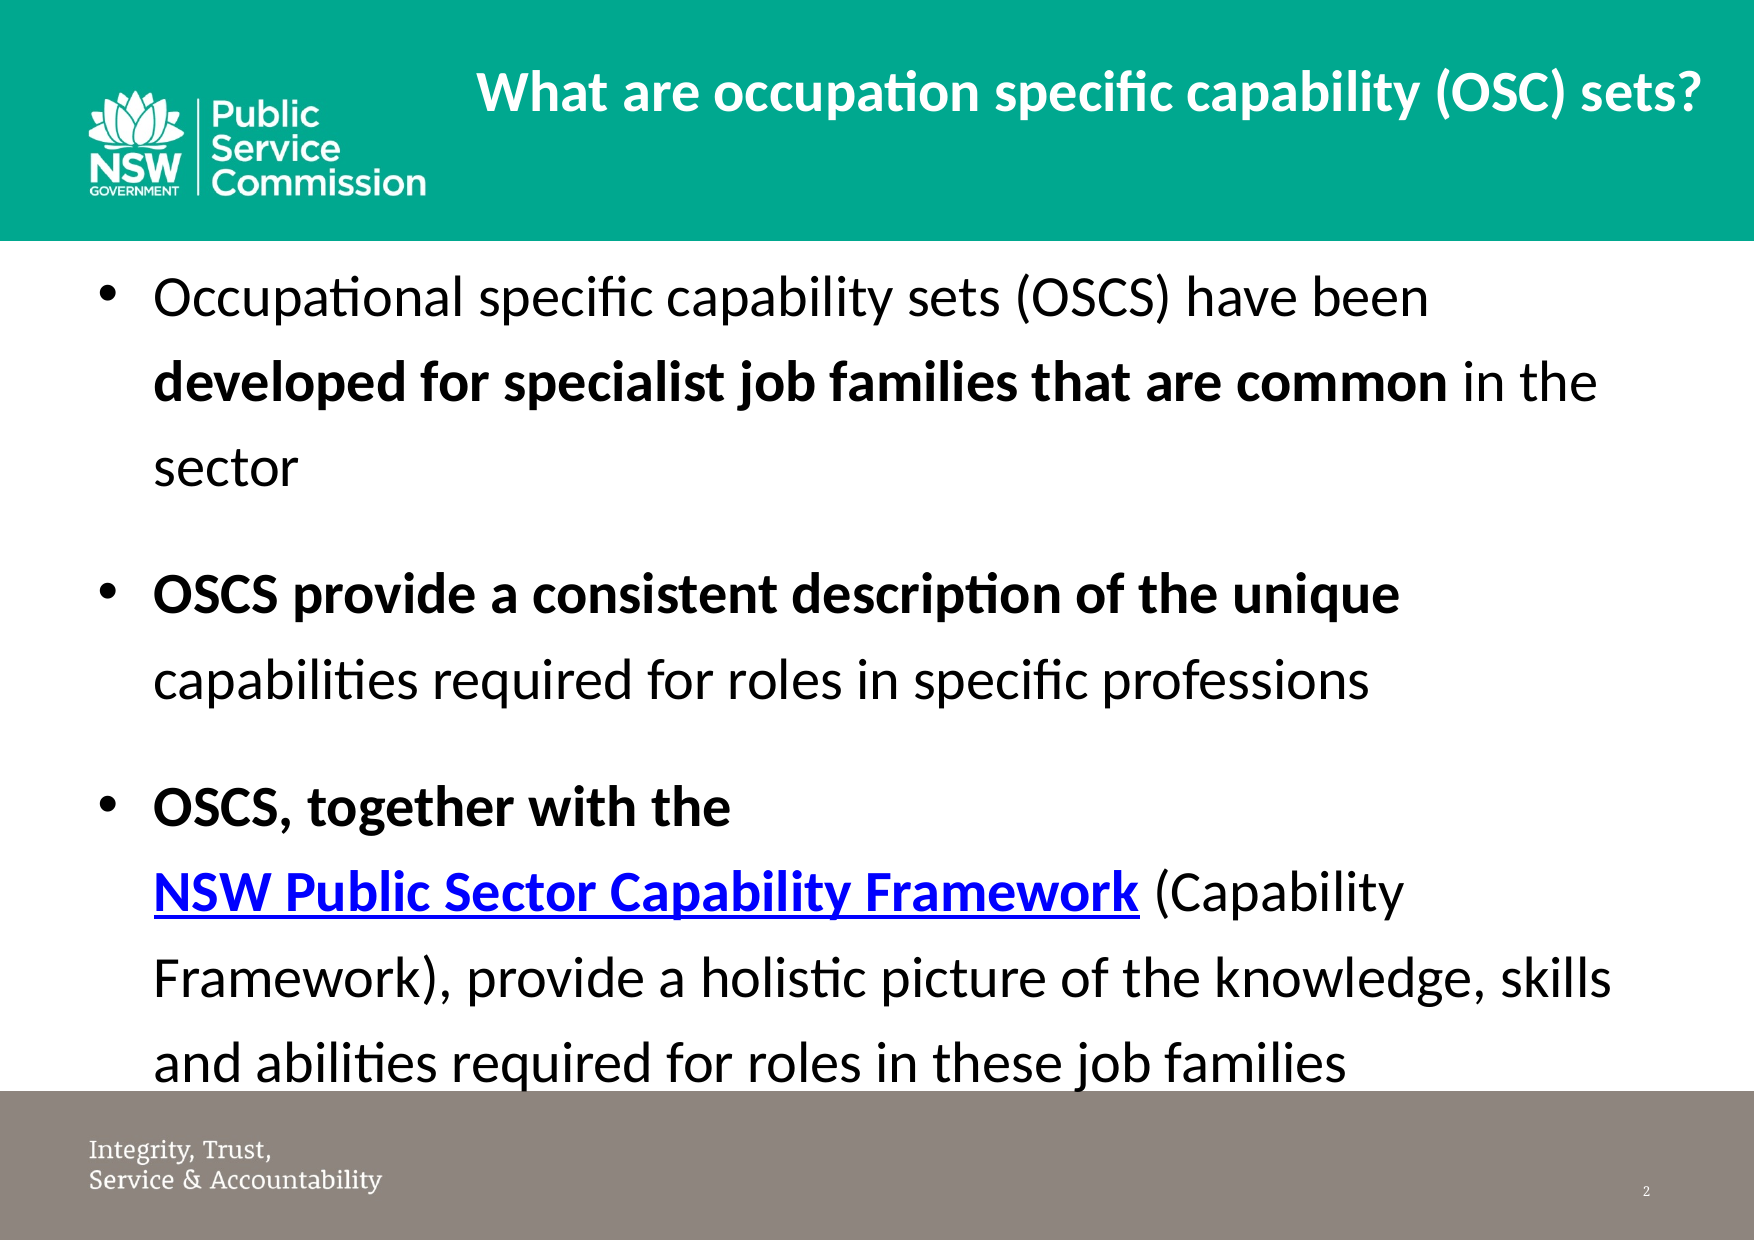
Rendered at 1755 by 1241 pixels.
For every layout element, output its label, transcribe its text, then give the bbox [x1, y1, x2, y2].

list Occupational specific capability sets (OSCS) have been developed for specialist job families that are common in the sector OSCS provide a consistent description of the unique capabilities required for roles in specific professions OSCS, together with the NSW Public Sector Capability Framework (Capability Framework), provide a holistic picture of the knowledge, skills and abilities required for roles in these job families [97, 241, 1654, 1082]
picture [0, 1091, 1754, 1240]
slide_number 2 [1606, 1187, 1666, 1199]
title What are occupation specific capability (OSC) sets? [428, 53, 1704, 195]
picture [0, 0, 1754, 241]
